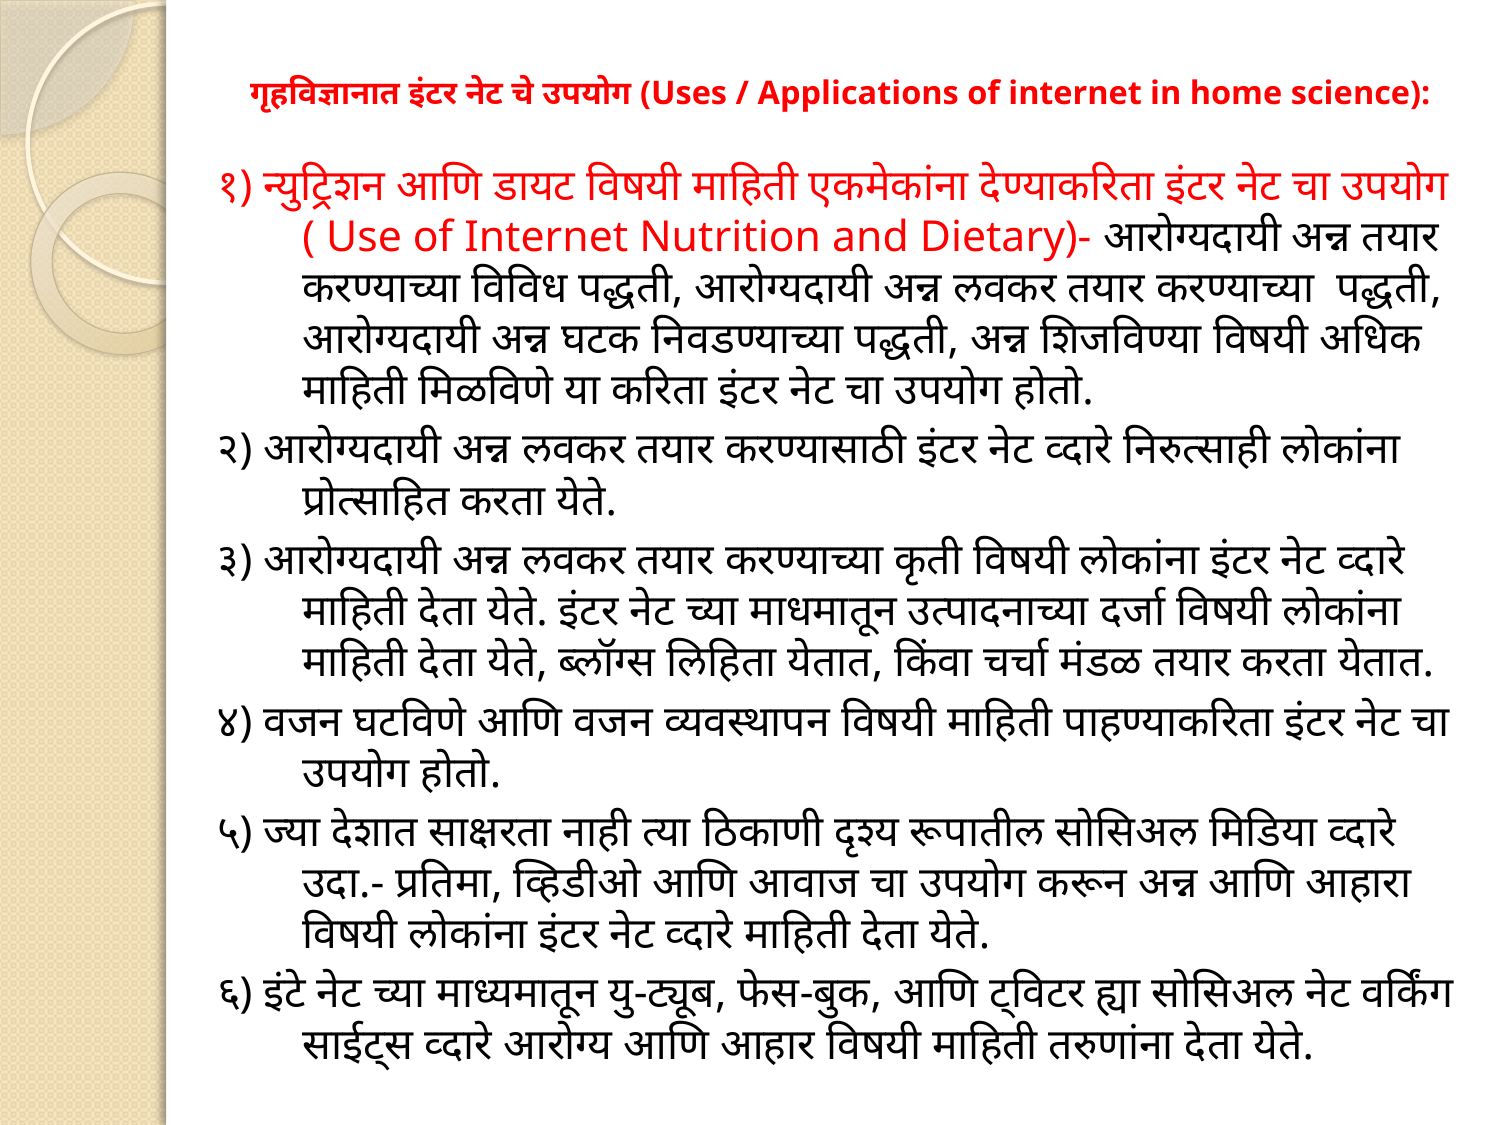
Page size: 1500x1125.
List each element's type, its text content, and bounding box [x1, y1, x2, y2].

list १) न्युट्रिशन आणि डायट विषयी माहिती एकमेकांना देण्याकरिता इंटर नेट चा उपयोग ( Use of Internet Nutrition and Dietary)- आरोग्यदायी अन्न तयार करण्याच्या विविध पद्धती, आरोग्यदायी अन्न लवकर तयार करण्याच्या पद्धती, आरोग्यदायी अन्न घटक निवडण्याच्या पद्धती, अन्न शिजविण्या विषयी अधिक माहिती मिळविणे या करिता इंटर नेट चा उपयोग होतो. २) आरोग्यदायी अन्न लवकर तयार करण्यासाठी इंटर नेट व्दारे निरुत्साही लोकांना प्रोत्साहित करता येते. ३) आरोग्यदायी अन्न लवकर तयार करण्याच्या कृती विषयी लोकांना इंटर नेट व्दारे माहिती देता येते. इंटर नेट च्या माधमातून उत्पादनाच्या दर्जा विषयी लोकांना माहिती देता येते, ब्लॉग्स लिहिता येतात, किंवा चर्चा मंडळ तयार करता येतात. ४) वजन घटविणे आणि वजन व्यवस्थापन विषयी माहिती पाहण्याकरिता इंटर नेट चा उपयोग होतो. ५) ज्या देशात साक्षरता नाही त्या ठिकाणी दृश्य रूपातील सोसिअल मिडिया व्दारे उदा.- प्रतिमा, व्हिडीओ आणि आवाज चा उपयोग करून अन्न आणि आहारा विषयी लोकांना इंटर नेट व्दारे माहिती देता येते. ६) इंटे नेट च्या माध्यमातून यु-ट्यूब, फेस-बुक, आणि ट्विटर ह्या सोसिअल नेट वर्किंग साईट्स व्दारे आरोग्य आणि आहार विषयी माहिती तरुणांना देता येते. [187, 149, 1475, 1100]
title गृहविज्ञानात इंटर नेट चे उपयोग (Uses / Applications of internet in home science): [235, 45, 1466, 138]
